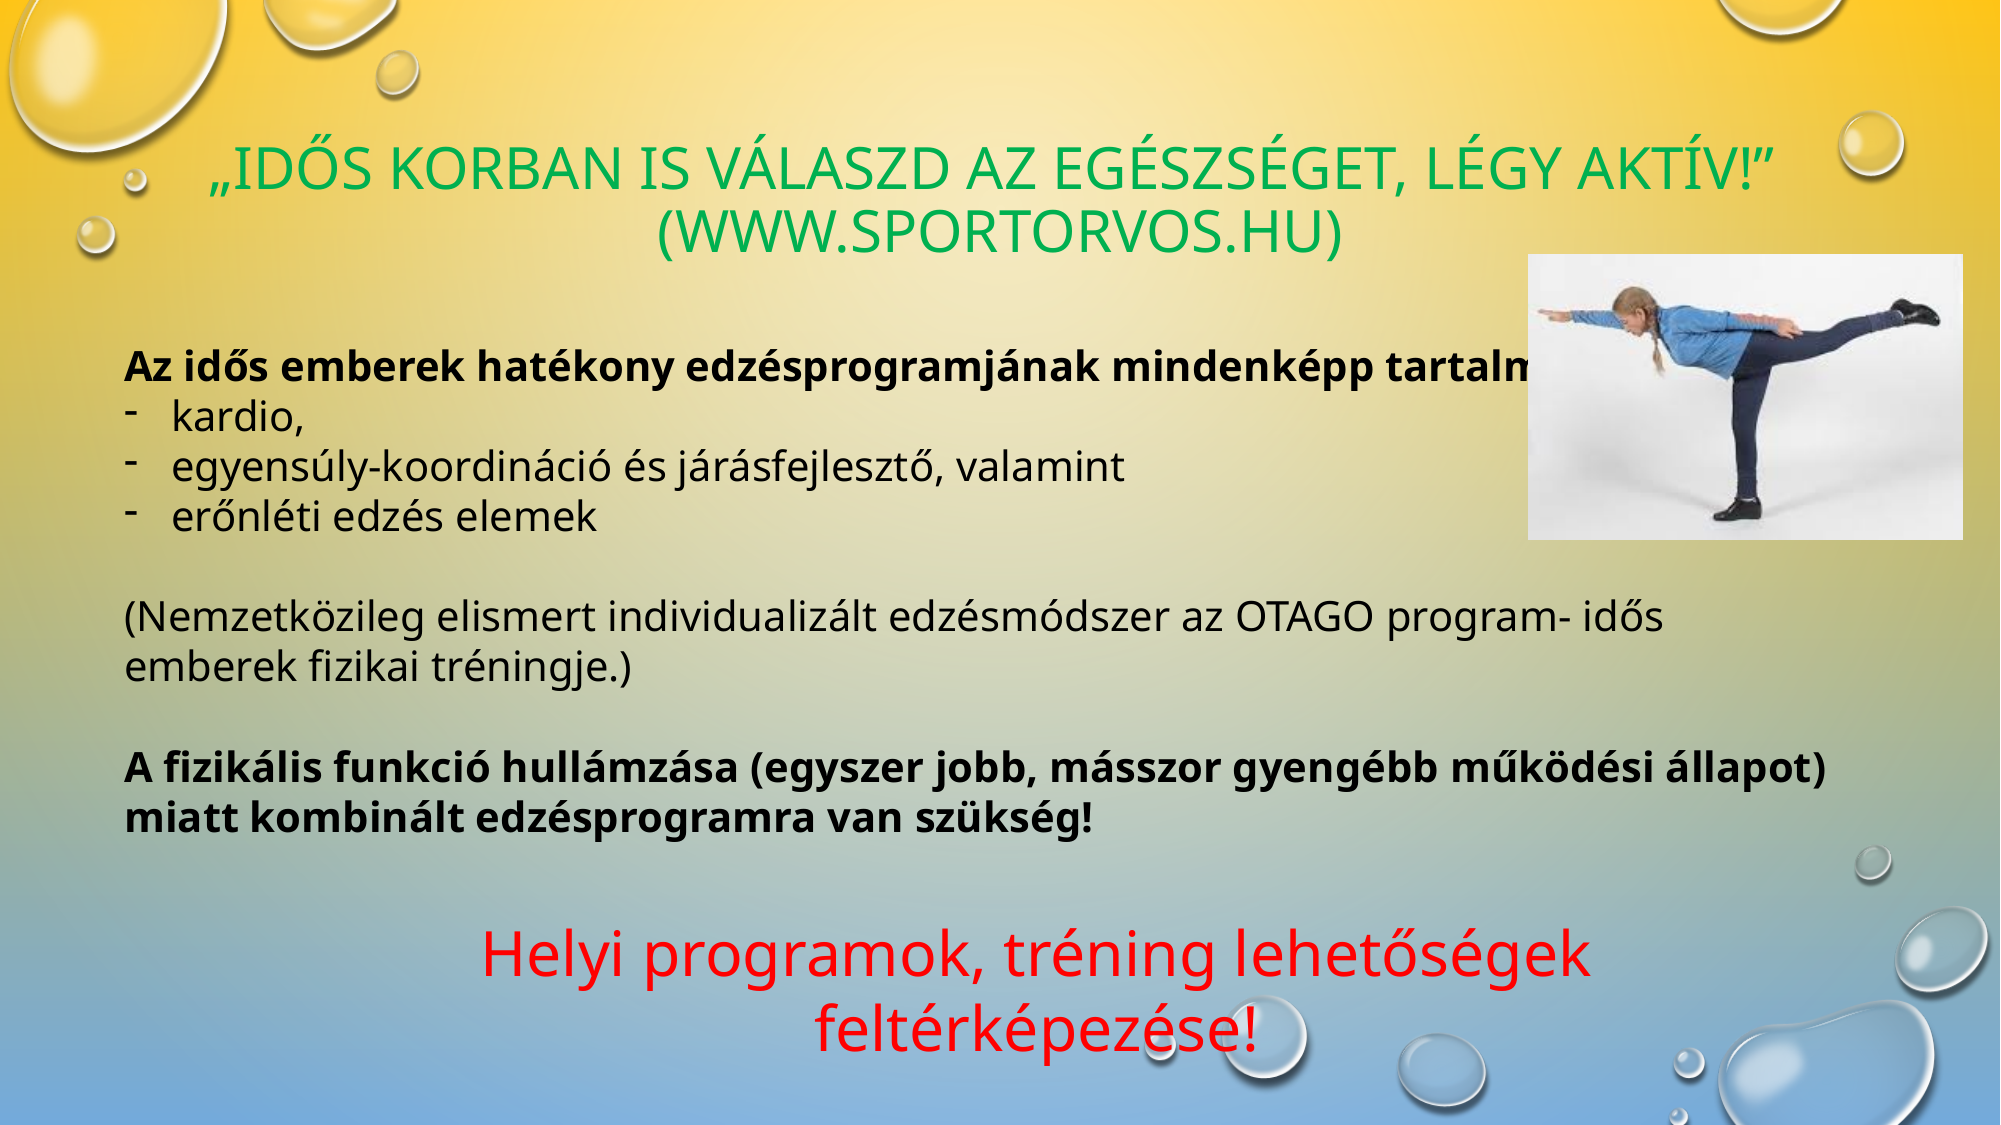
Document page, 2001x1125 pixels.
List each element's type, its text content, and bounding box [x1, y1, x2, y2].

text_box Az idős emberek hatékony edzésprogramjának mindenképp tartalmaznia kell: kardio, egyensúly-koordináció és járásfejlesztő, valamint erőnléti edzés elemek (Nemzetközileg elismert individualizált edzésmódszer az OTAGO program- idős emberek fizikai tréningje.) A fizikális funkció hullámzása (egyszer jobb, másszor gyengébb működési állapot) miatt kombinált edzésprogramra van szükség! [109, 332, 1858, 848]
text_box Helyi programok, tréning lehetőségek feltérképezése! [289, 906, 1785, 1072]
picture [0, 0, 2000, 1125]
text_box „Idős korban is válaszd az egészséget, légy aktív!” (www.sportorvos.hu) [37, 132, 1963, 371]
